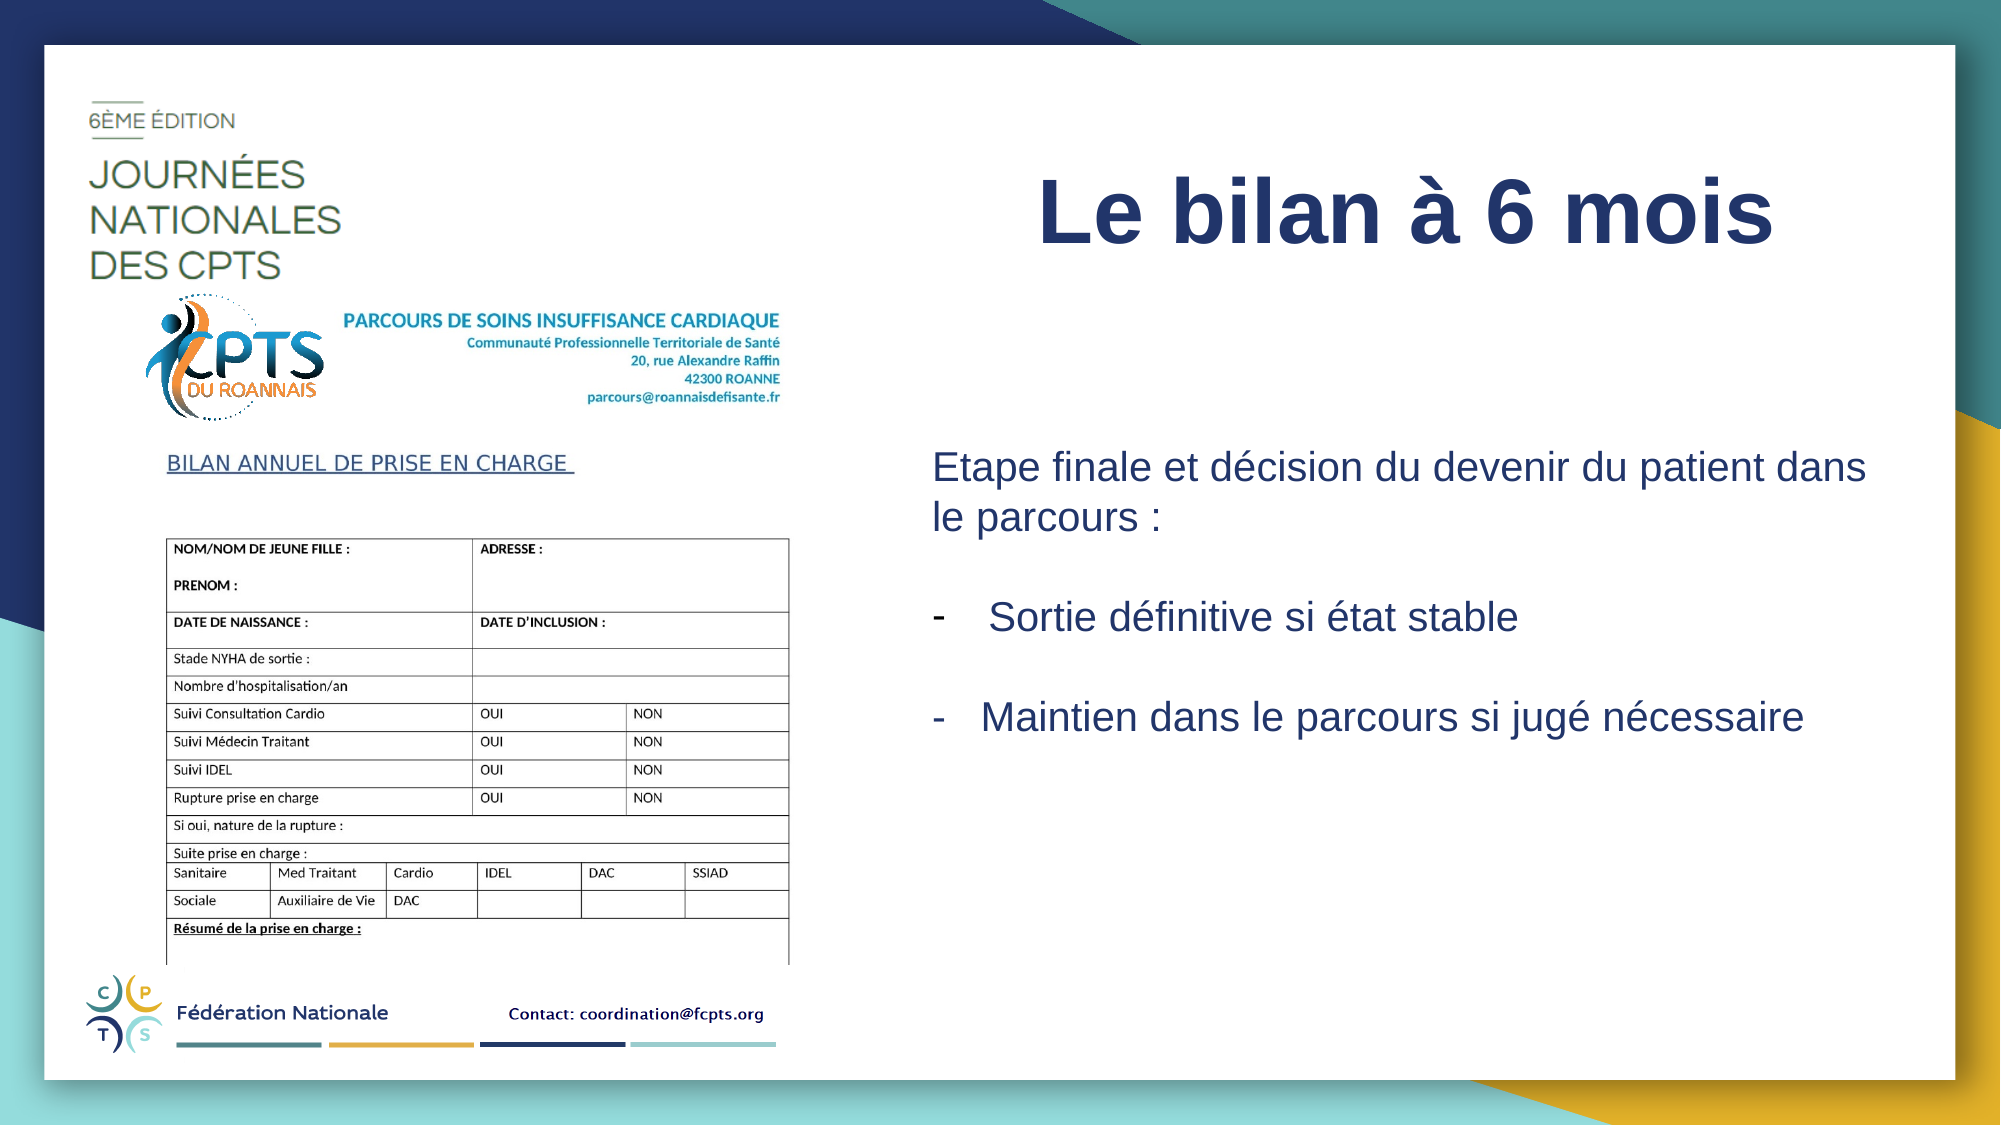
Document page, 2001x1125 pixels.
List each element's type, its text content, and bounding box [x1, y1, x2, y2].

picture [82, 89, 819, 966]
text_box Etape finale et décision du devenir du patient dans le parcours : Sortie définitive si état stable - Maintien dans le parcours si jugé nécessaire [917, 432, 1898, 760]
picture [79, 967, 795, 1064]
text_box Le bilan à 6 mois [1008, 144, 1807, 256]
